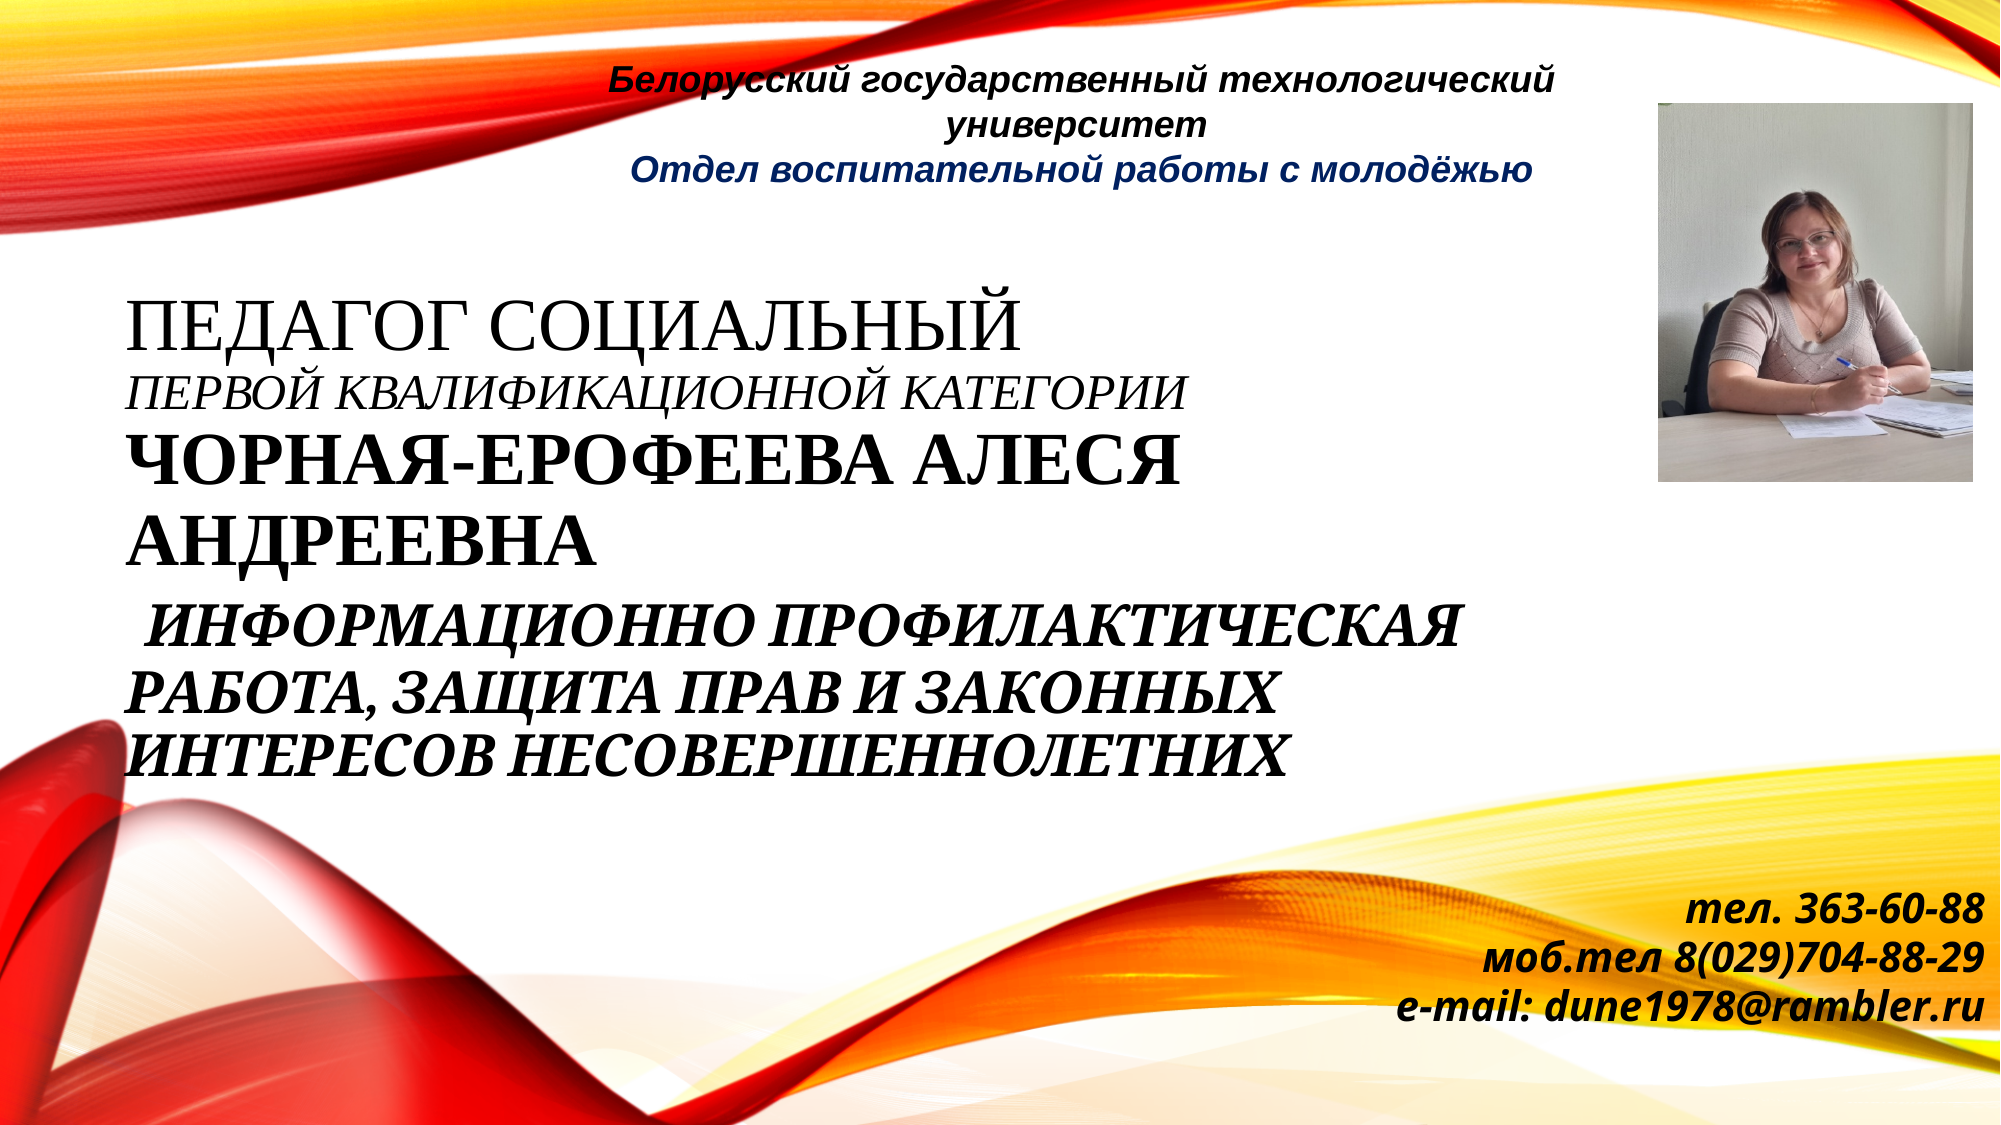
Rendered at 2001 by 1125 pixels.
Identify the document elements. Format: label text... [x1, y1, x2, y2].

subtitle тел. 363-60-88 моб.тел 8(029)704-88-29 e-mail: dune1978@rambler.ru [55, 880, 2000, 1125]
picture [0, 0, 2000, 482]
picture [0, 717, 2000, 1125]
title ПЕДАГОГ СОЦИАЛЬНЫЙ первой квалификационной категории Чорная-Ерофеева Алеся Андреевна Информационно профилактическая работа, защита прав и законных интересов несовершеннолетних [110, 135, 1505, 797]
text_box Белорусский государственный технологический университет Отдел воспитательной работы с молодёжью [581, 47, 1582, 288]
